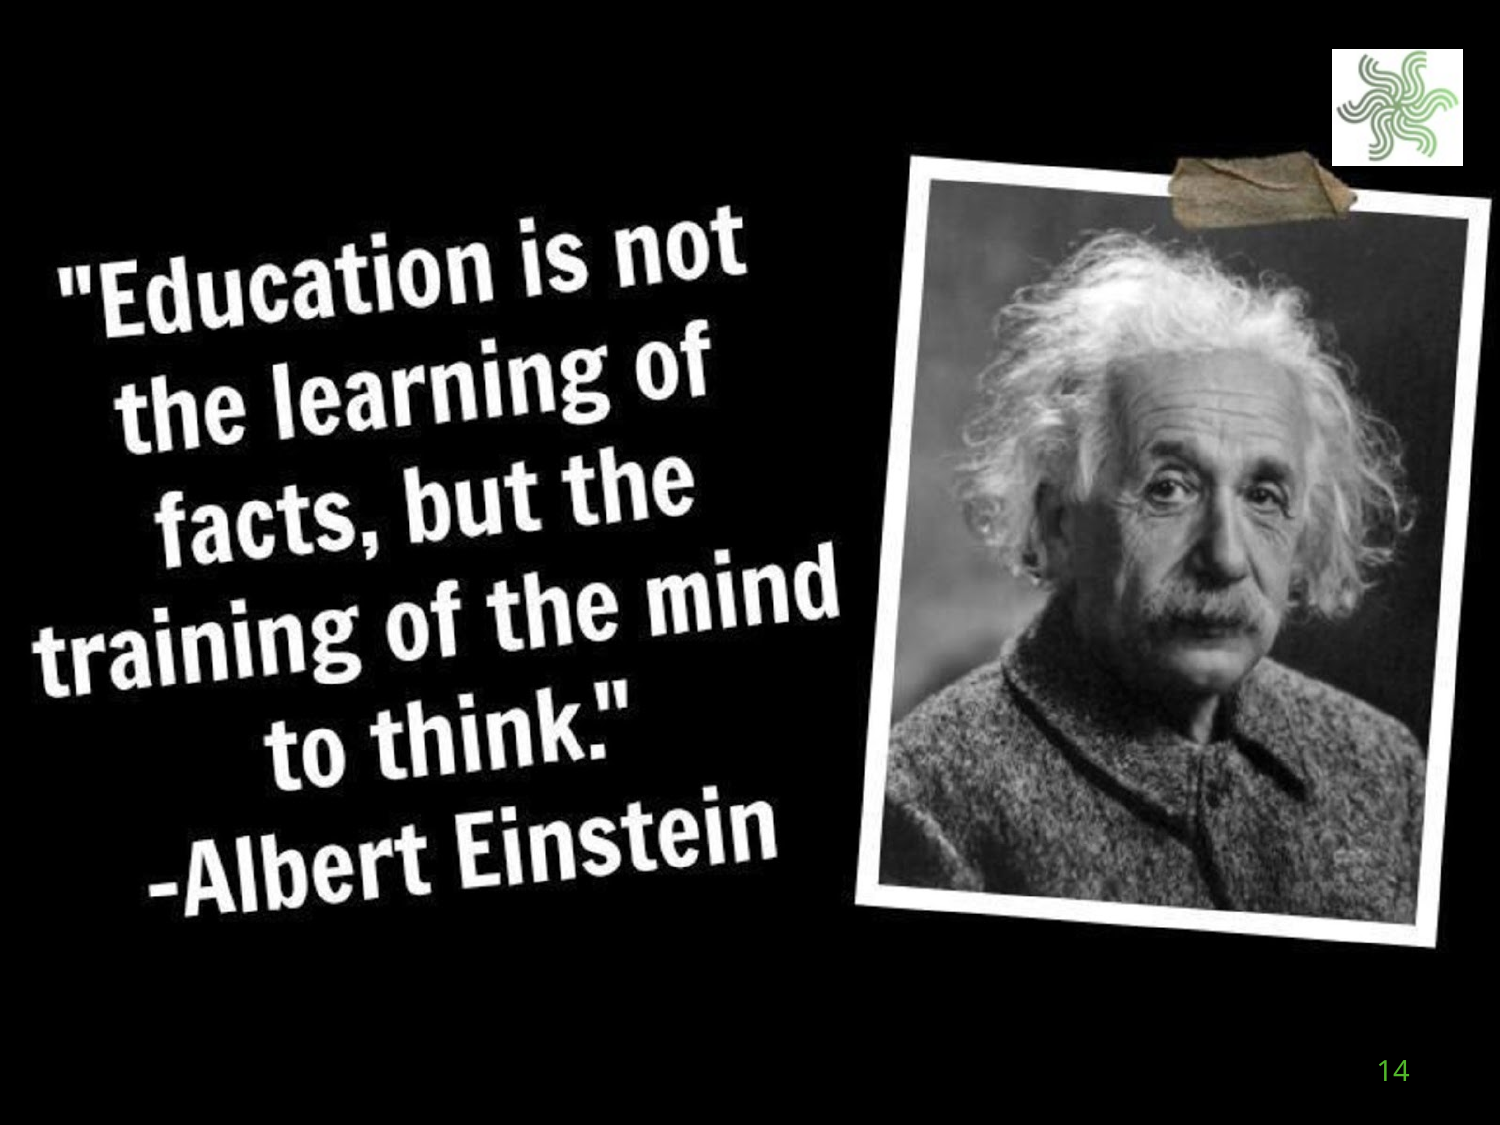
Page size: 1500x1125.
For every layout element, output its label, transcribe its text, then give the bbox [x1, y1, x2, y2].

picture [0, 0, 1500, 1125]
slide_number 14 [1074, 1042, 1426, 1103]
